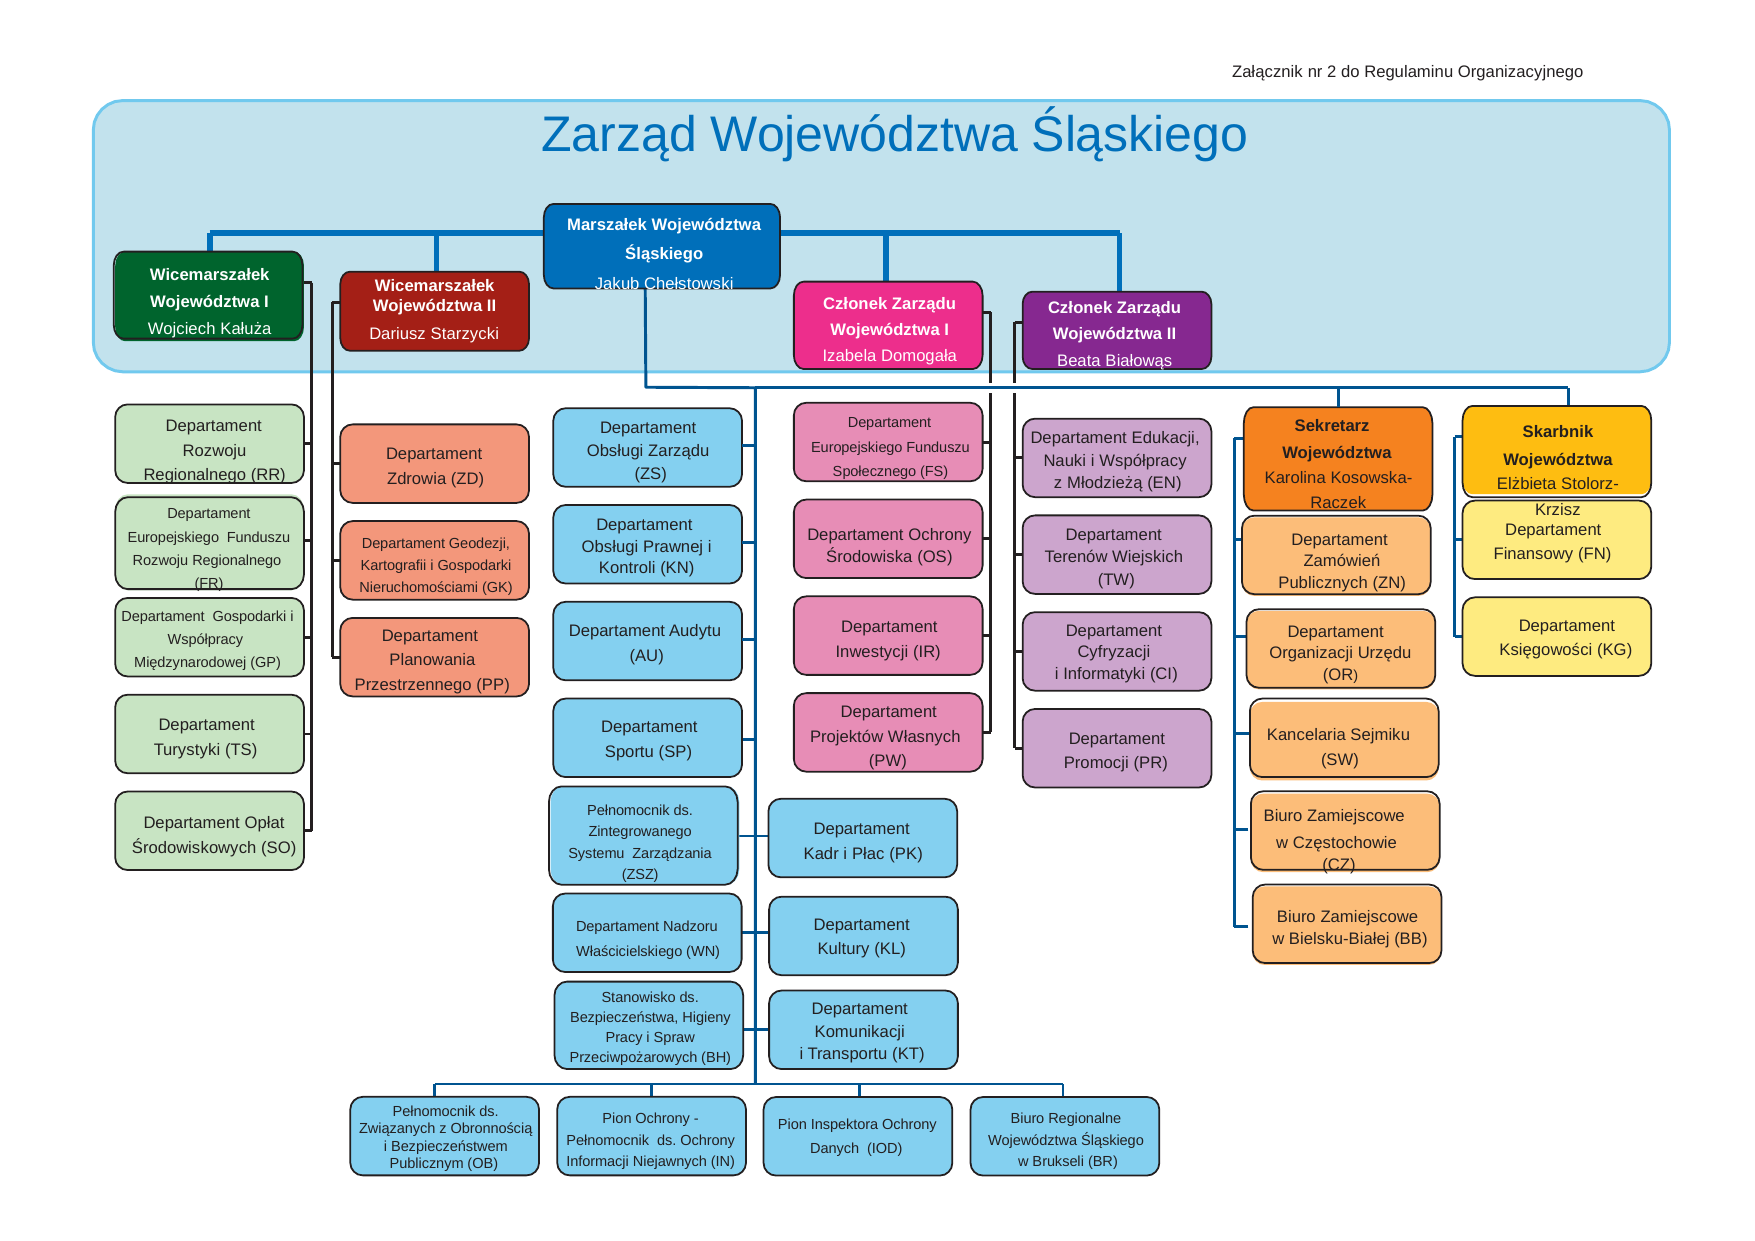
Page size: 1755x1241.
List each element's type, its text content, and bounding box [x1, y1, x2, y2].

text_box [543, 203, 554, 289]
text_box Departament Sportu (SP) [572, 708, 725, 761]
text_box Sekretarz Województwa Karolina Kosowska-Raczek [1244, 405, 1428, 512]
text_box [1250, 791, 1440, 870]
text_box Biuro Zamiejscowe w Bielsku-Białej (BB) [1267, 898, 1432, 948]
text_box [1207, 293, 1212, 367]
text_box [1422, 864, 1439, 873]
text_box [1252, 884, 1442, 964]
text_box [687, 543, 756, 639]
text_box [793, 281, 979, 370]
text_box Pion Ochrony - Pełnomocnik ds. Ochrony Informacji Niejawnych (IN) [562, 1099, 738, 1170]
text_box Załącznik nr 2 do Regulaminu Organizacyjnego [1230, 57, 1655, 81]
text_box [553, 698, 743, 778]
text_box Departament Gospodarki i Współpracy Międzynarodowej (GP) [115, 596, 299, 670]
text_box [645, 293, 756, 445]
text_box [768, 798, 958, 878]
text_box Departament Turystyki (TS) [122, 705, 290, 759]
text_box Departament Opłat Środowiskowych (SO) [124, 804, 303, 857]
text_box Departament Terenów Wiejskich (TW) [1036, 516, 1196, 589]
title Zarząd Województwa Śląskiego [298, 98, 1489, 309]
text_box [793, 406, 798, 478]
text_box [1022, 708, 1212, 788]
text_box [748, 1030, 756, 1084]
text_box [1428, 410, 1433, 508]
text_box Departament Planowania Przestrzennego (PP) [347, 616, 516, 694]
text_box Stanowisko ds. Bezpieczeństwa, Higieny Pracy i Spraw Przeciwpożarowych (BH) [558, 978, 742, 1066]
text_box Departament Kultury (KL) [807, 905, 918, 958]
text_box Departament Nadzoru Właścicielskiego (WN) [564, 906, 731, 959]
text_box [350, 1099, 540, 1176]
text_box Skarbnik Województwa Elżbieta Stolorz-Krzisz [1471, 411, 1642, 519]
text_box [553, 408, 743, 487]
text_box [728, 836, 756, 932]
text_box Departament Obsługi Prawnej i Kontroli (KN) [579, 506, 713, 577]
text_box [769, 896, 958, 976]
text_box Departament Organizacji Urzędu (OR) [1254, 613, 1426, 685]
text_box [553, 601, 743, 681]
text_box [299, 255, 303, 336]
text_box Departament Audytu (AU) [566, 612, 728, 665]
text_box Kancelaria Sejmiku (SW) [1257, 716, 1424, 769]
text_box [1022, 515, 1212, 594]
text_box Pełnomocnik ds. Zintegrowanego Systemu Zarządzania (ZSZ) [566, 791, 713, 883]
text_box [793, 499, 983, 579]
text_box [557, 1096, 746, 1176]
text_box Departament Europejskiego Funduszu Społecznego (FS) [798, 402, 980, 480]
text_box [1246, 609, 1436, 688]
text_box [340, 521, 530, 600]
text_box Departament Zamówień Publicznych (ZN) [1261, 521, 1422, 592]
text_box Departament Projektów Własnych (PW) [801, 693, 975, 771]
text_box Marszałek Województwa Śląskiego Jakub Chełstowski [554, 201, 774, 293]
text_box [1025, 492, 1209, 498]
text_box Departament Edukacji, Nauki i Współpracy z Młodzieżą (EN) [1022, 419, 1212, 492]
text_box [763, 1097, 953, 1176]
text_box [340, 617, 530, 697]
text_box [1250, 768, 1439, 781]
text_box [793, 694, 801, 771]
text_box [340, 274, 530, 351]
text_box [553, 504, 743, 584]
text_box [548, 786, 738, 885]
text_box Wicemarszałek Województwa II [342, 272, 525, 315]
text_box [714, 740, 756, 835]
text_box [1022, 612, 1212, 691]
text_box Pełnomocnik ds. Związanych z Obronnością i Bezpieczeństwem Publicznym (OB) [355, 1099, 535, 1172]
text_box [559, 1066, 739, 1070]
text_box Departament Komunikacji i Transportu (KT) [780, 990, 944, 1063]
text_box [970, 1097, 1160, 1176]
text_box Biuro Regionalne Województwa Śląskiego w Brukseli (BR) [982, 1099, 1153, 1170]
text_box Departament Geodezji, Kartograﬁi i Gospodarki Nieruchomościami (GK) [347, 524, 524, 595]
text_box Departament Kadr i Płac (PK) [783, 810, 944, 863]
text_box [769, 990, 958, 1070]
text_box [793, 596, 983, 675]
text_box [115, 404, 304, 483]
text_box [340, 424, 530, 503]
text_box Członek Zarządu Województwa I Izabela Domogała [799, 284, 980, 366]
text_box [552, 893, 742, 973]
text_box Departament Obsługi Zarządu (ZS) [572, 408, 728, 483]
text_box [674, 446, 756, 542]
text_box [292, 494, 304, 506]
text_box [113, 251, 298, 338]
text_box [1249, 698, 1439, 778]
text_box [554, 985, 558, 1065]
text_box Wicemarszałek Województwa I Wojciech Kałuża [120, 254, 299, 339]
text_box [292, 497, 304, 590]
text_box [739, 933, 756, 1029]
text_box [1241, 515, 1431, 595]
text_box [1462, 405, 1652, 498]
text_box [116, 600, 304, 677]
text_box Członek Zarządu Województwa II Beata Białowąs [1022, 288, 1207, 370]
text_box [701, 640, 756, 739]
text_box Departament Finansowy (FN) [1477, 510, 1629, 564]
text_box Departament Ochrony Środowiska (OS) [802, 516, 977, 566]
text_box [1462, 501, 1652, 580]
text_box [774, 204, 781, 288]
text_box Departament Zdrowia (ZD) [347, 435, 525, 488]
text_box Pion Inspektora Ochrony Danych (IOD) [773, 1104, 940, 1157]
text_box [975, 694, 983, 771]
text_box Departament Inwestycji (IR) [807, 608, 971, 661]
text_box [115, 498, 124, 589]
text_box Departament Cyfryzacji i Informatyki (CI) [1036, 612, 1196, 683]
text_box [1462, 597, 1652, 676]
text_box [115, 791, 304, 871]
text_box Dariusz Starzycki [352, 321, 514, 344]
text_box Departament Księgowości (KG) [1490, 606, 1643, 660]
text_box Departament Rozwoju Regionalnego (RR) [136, 407, 292, 485]
text_box Departament Promocji (PR) [1057, 719, 1175, 773]
text_box Departament Europejskiego Funduszu Rozwoju Regionalnego (FR) [124, 494, 292, 592]
text_box [117, 252, 304, 342]
text_box Biuro Zamiejscowe w Częstochowie (CZ) [1255, 797, 1422, 874]
text_box [115, 694, 304, 774]
